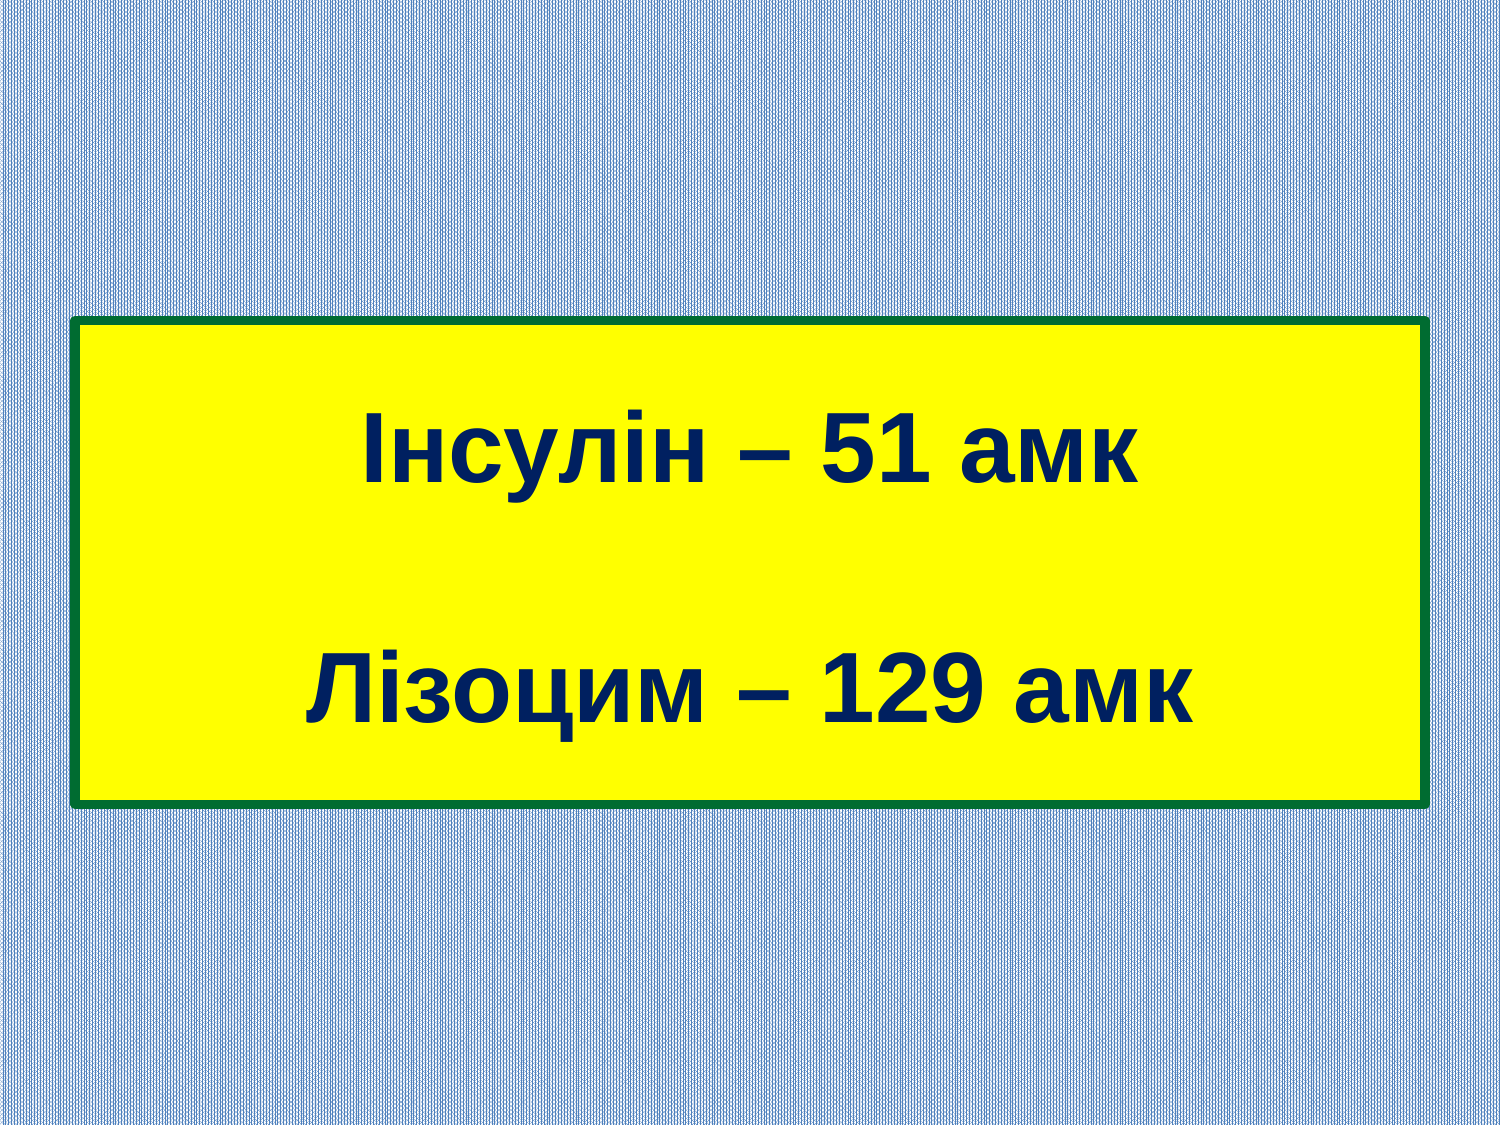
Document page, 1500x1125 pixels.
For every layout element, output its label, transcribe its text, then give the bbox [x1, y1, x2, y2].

title Інсулін – 51 амк Лізоцим – 129 амк [73, 319, 1427, 806]
